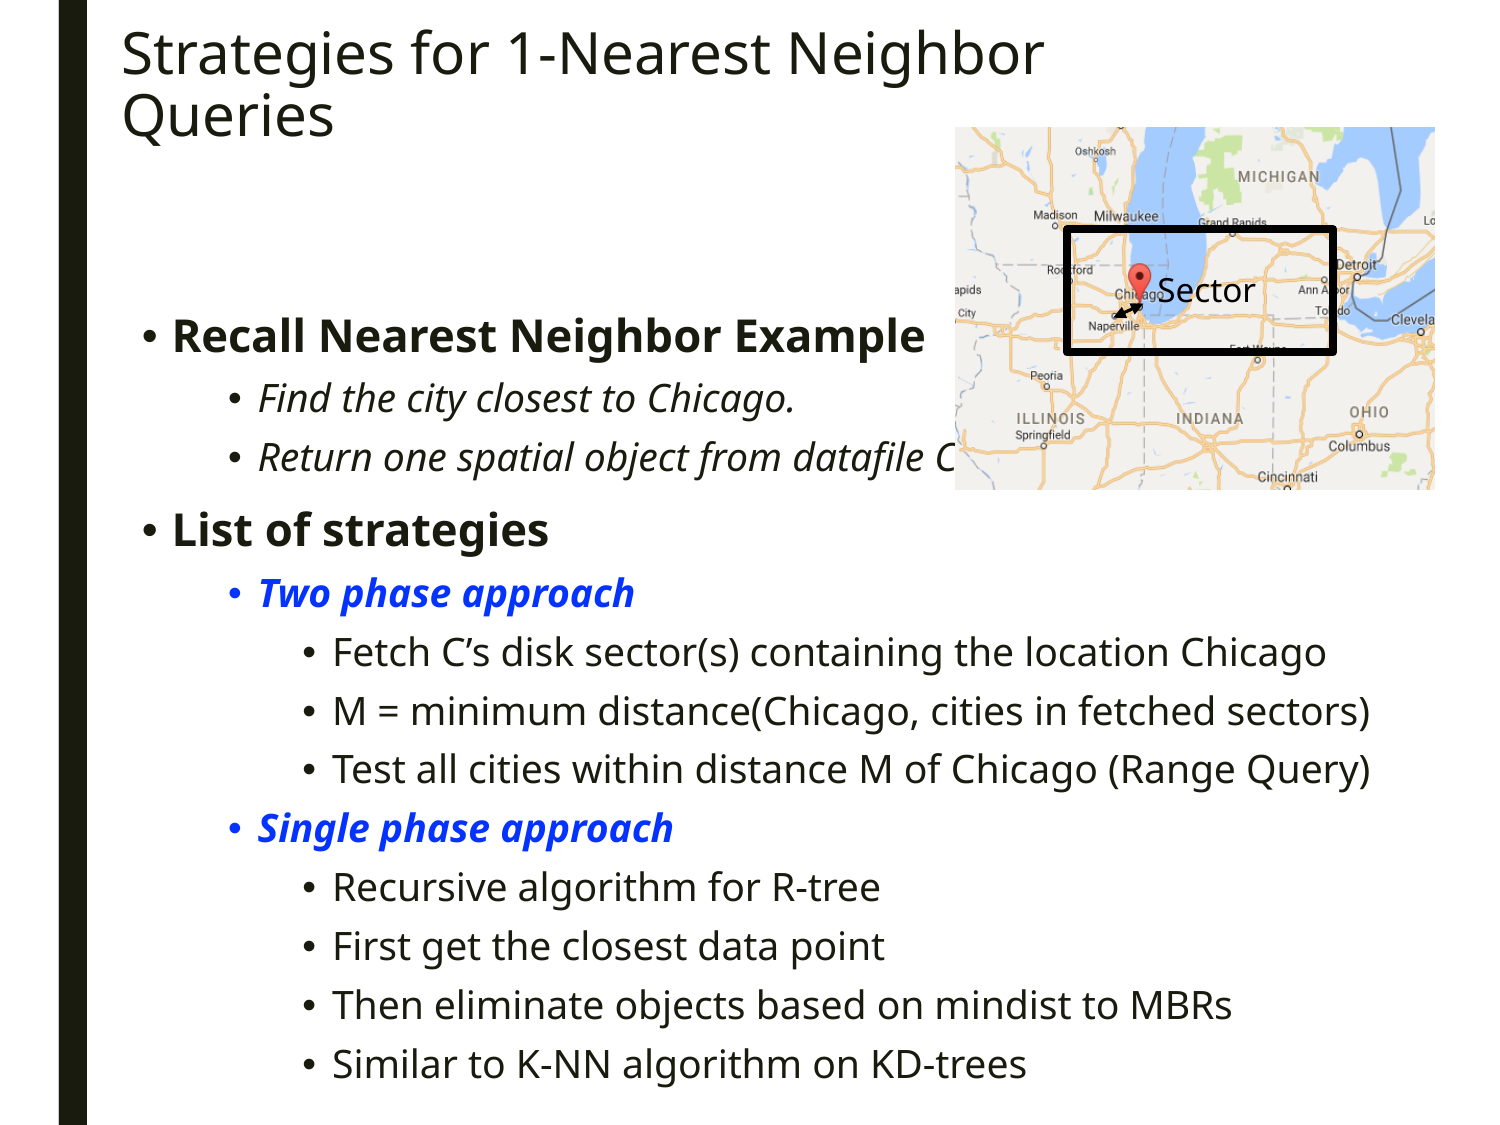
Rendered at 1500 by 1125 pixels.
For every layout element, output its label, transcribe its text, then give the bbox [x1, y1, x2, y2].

list Recall Nearest Neighbor Example Find the city closest to Chicago. Return one spatial object from datafile C List of strategies Two phase approach Fetch C’s disk sector(s) containing the location Chicago M = minimum distance(Chicago, cities in fetched sectors) Test all cities within distance M of Chicago (Range Query) Single phase approach Recursive algorithm for R-tree First get the closest data point Then eliminate objects based on mindist to MBRs Similar to K-NN algorithm on KD-trees [94, 303, 1473, 1100]
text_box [1113, 303, 1144, 318]
title Strategies for 1-Nearest Neighbor Queries [106, 17, 1288, 121]
picture [955, 127, 1435, 490]
